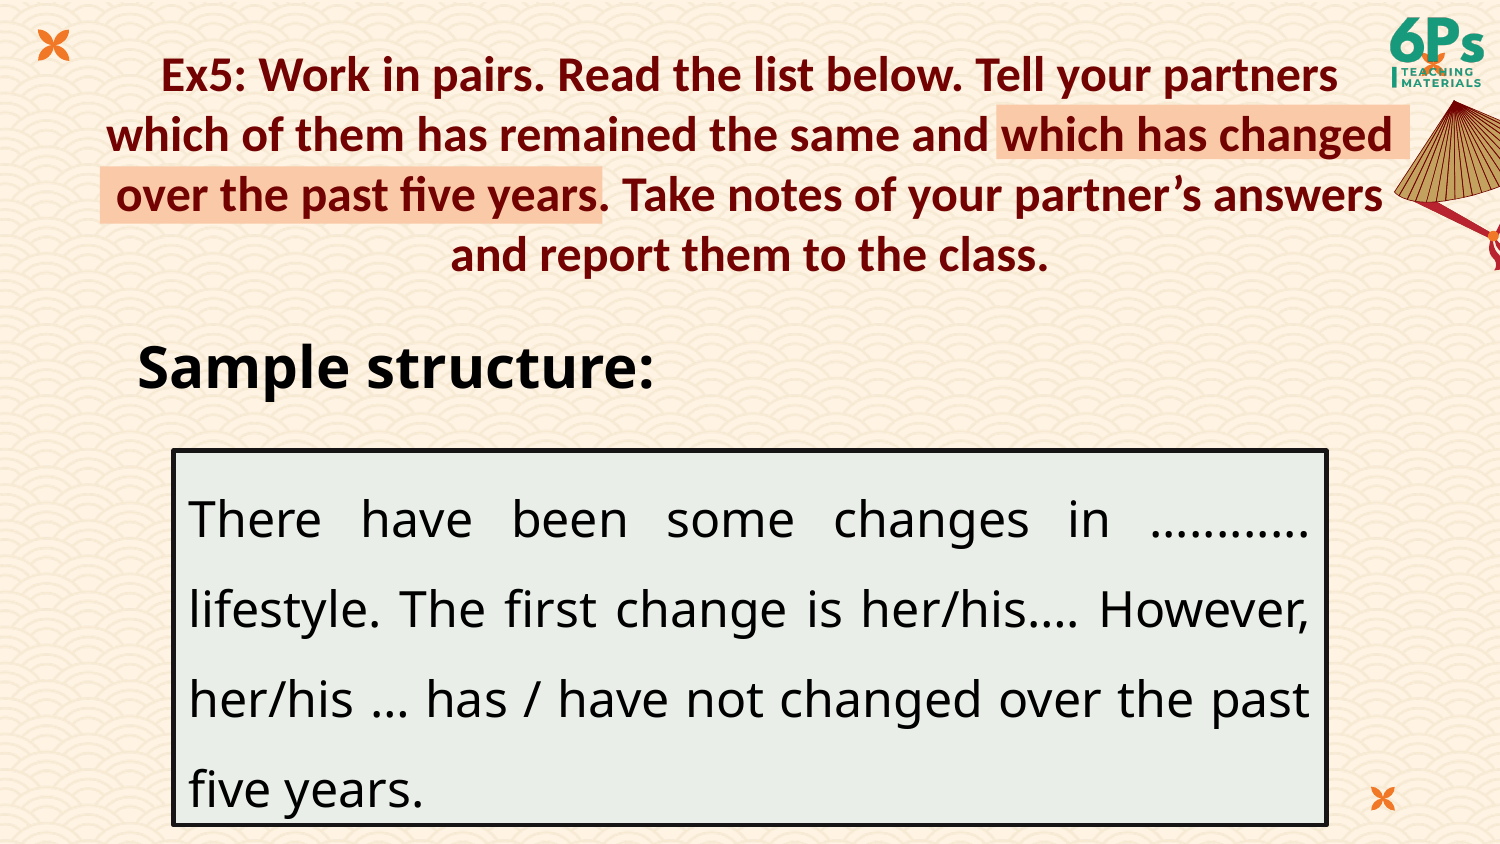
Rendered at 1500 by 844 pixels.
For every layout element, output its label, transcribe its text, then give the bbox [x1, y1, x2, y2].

text_box Sample structure: [122, 323, 901, 408]
text_box There have been some changes in ............ lifestyle. The first change is her/his…. However, her/his … has / have not changed over the past five years. [171, 448, 1329, 827]
text_box [994, 121, 1332, 161]
picture [1334, 0, 1500, 156]
title Ex5: Work in pairs. Read the list below. Tell your partners which of them has remained the same and which has changed over the past five years. Take notes of your partner’s answers and report them to the class. [90, 26, 1329, 121]
text_box [98, 164, 604, 226]
